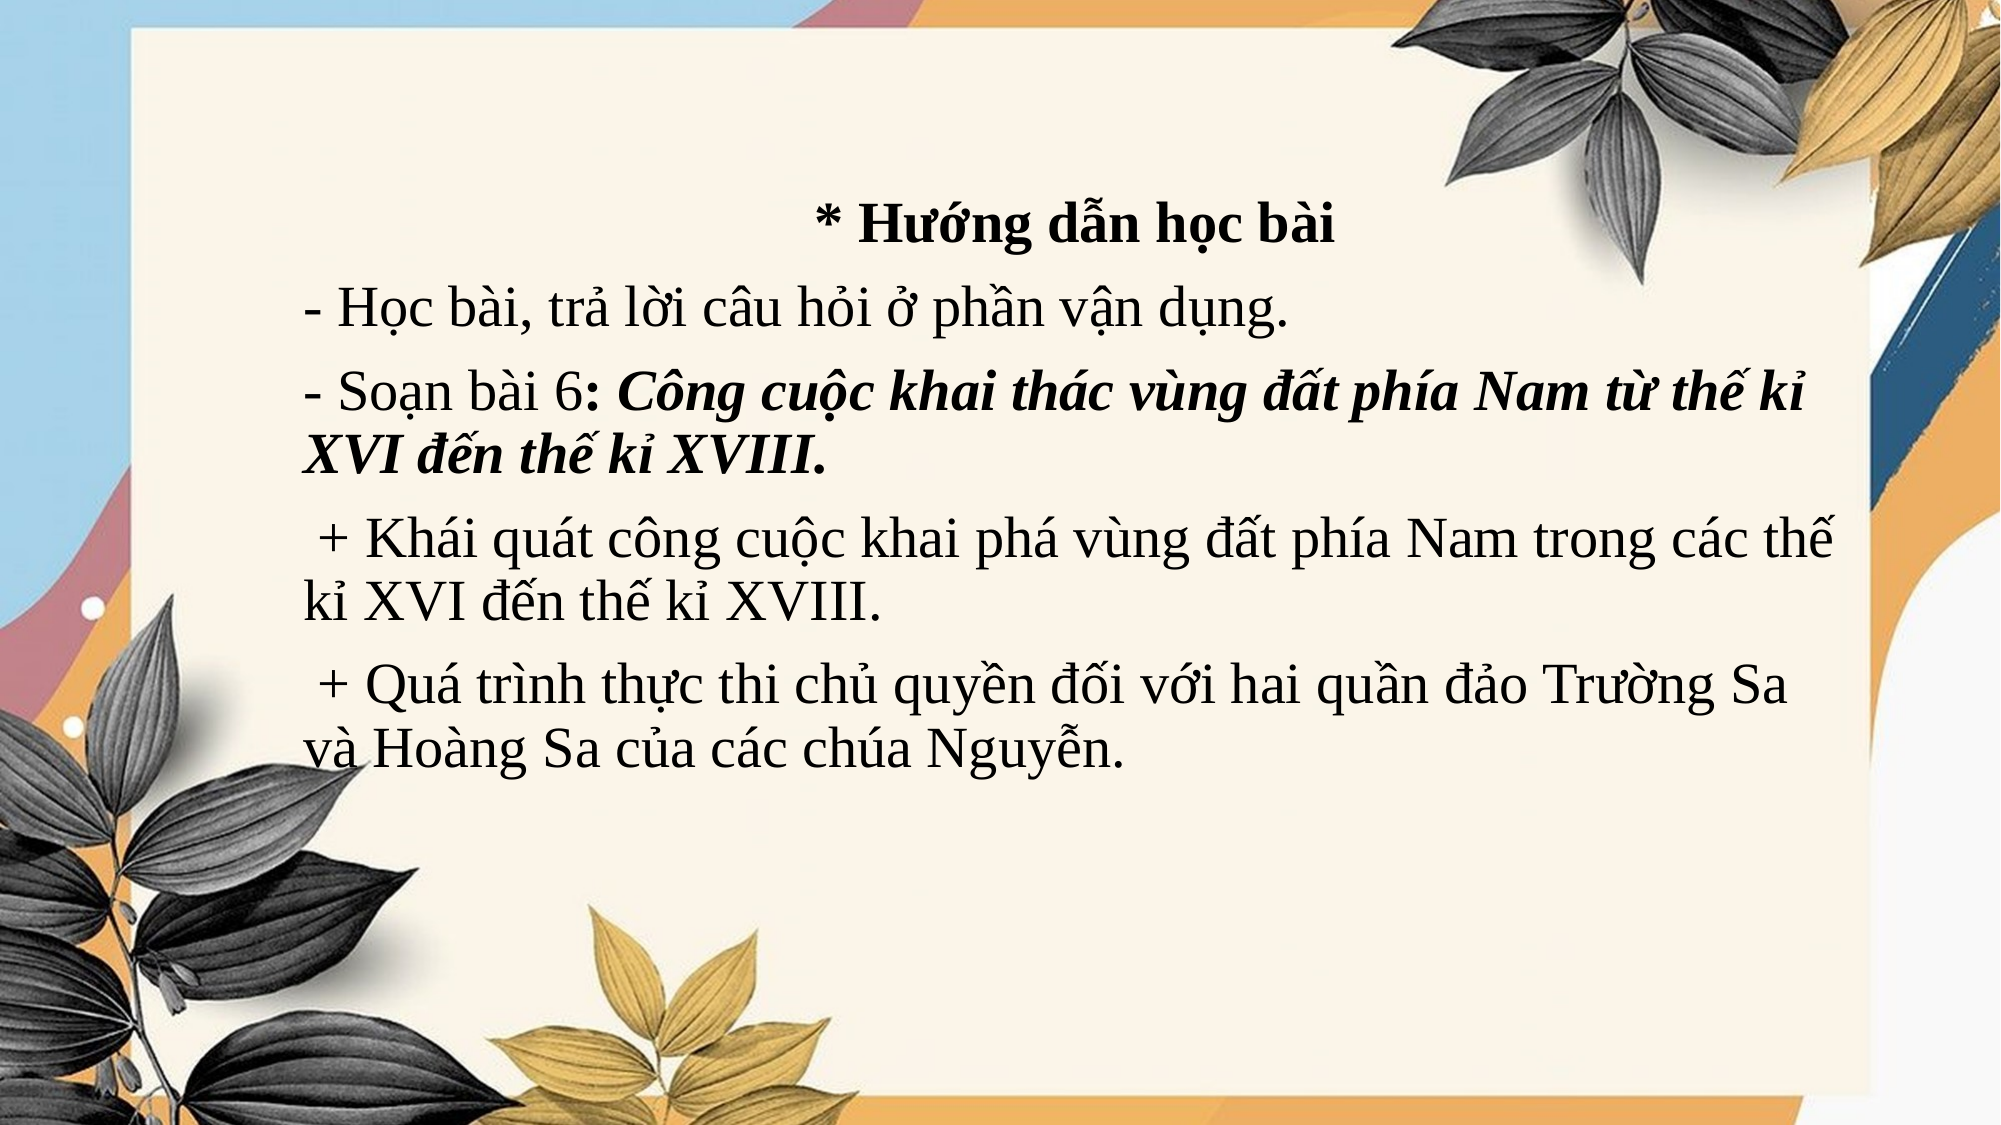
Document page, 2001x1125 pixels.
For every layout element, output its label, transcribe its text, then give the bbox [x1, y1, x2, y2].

picture [0, 0, 2001, 1125]
list * Hướng dẫn học bài - Học bài, trả lời câu hỏi ở phần vận dụng. - Soạn bài 6: Công cuộc khai thác vùng đất phía Nam từ thế kỉ XVI đến thế kỉ XVIII. + Khái quát công cuộc khai phá vùng đất phía Nam trong các thế kỉ XVI đến thế kỉ XVIII. + Quá trình thực thi chủ quyền đối với hai quần đảo Trường Sa và Hoàng Sa của các chúa Nguyễn. [288, 184, 1863, 900]
